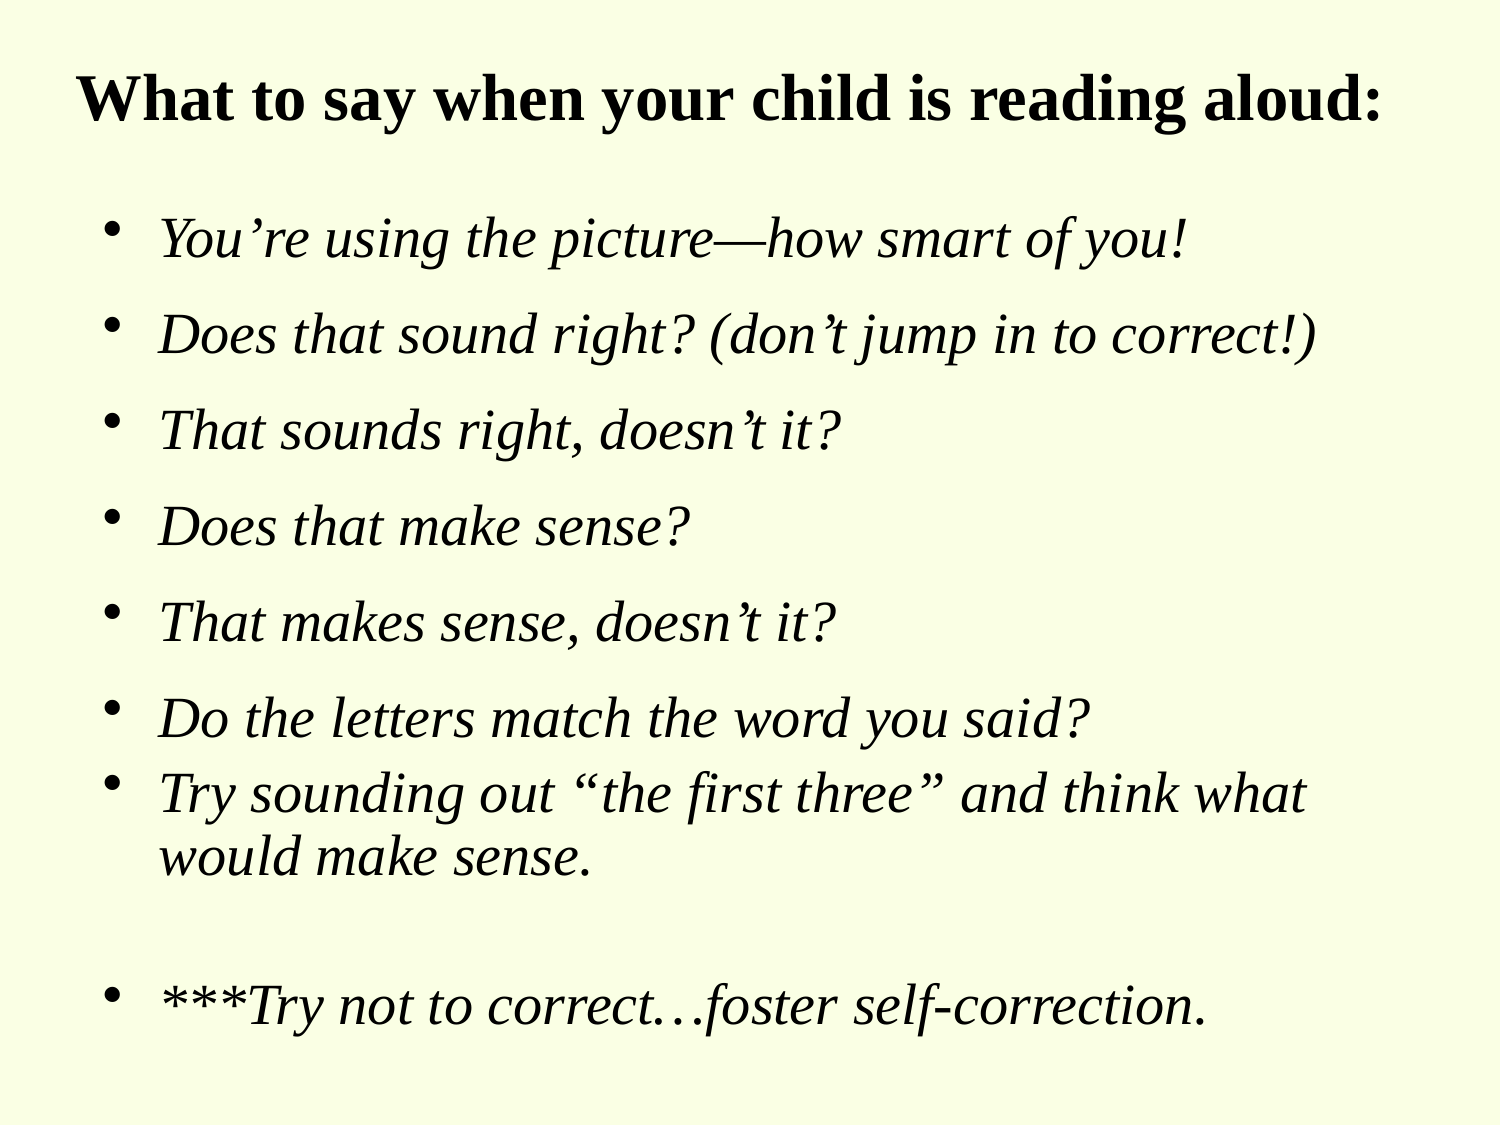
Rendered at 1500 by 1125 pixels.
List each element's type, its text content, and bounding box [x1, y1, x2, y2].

list You’re using the picture—how smart of you! Does that sound right? (don’t jump in to correct!) That sounds right, doesn’t it? Does that make sense? That makes sense, doesn’t it? Do the letters match the word you said? Try sounding out “the first three” and think what would make sense. ***Try not to correct…foster self-correction. [87, 199, 1413, 1125]
title What to say when your child is reading aloud: [0, 0, 1463, 188]
